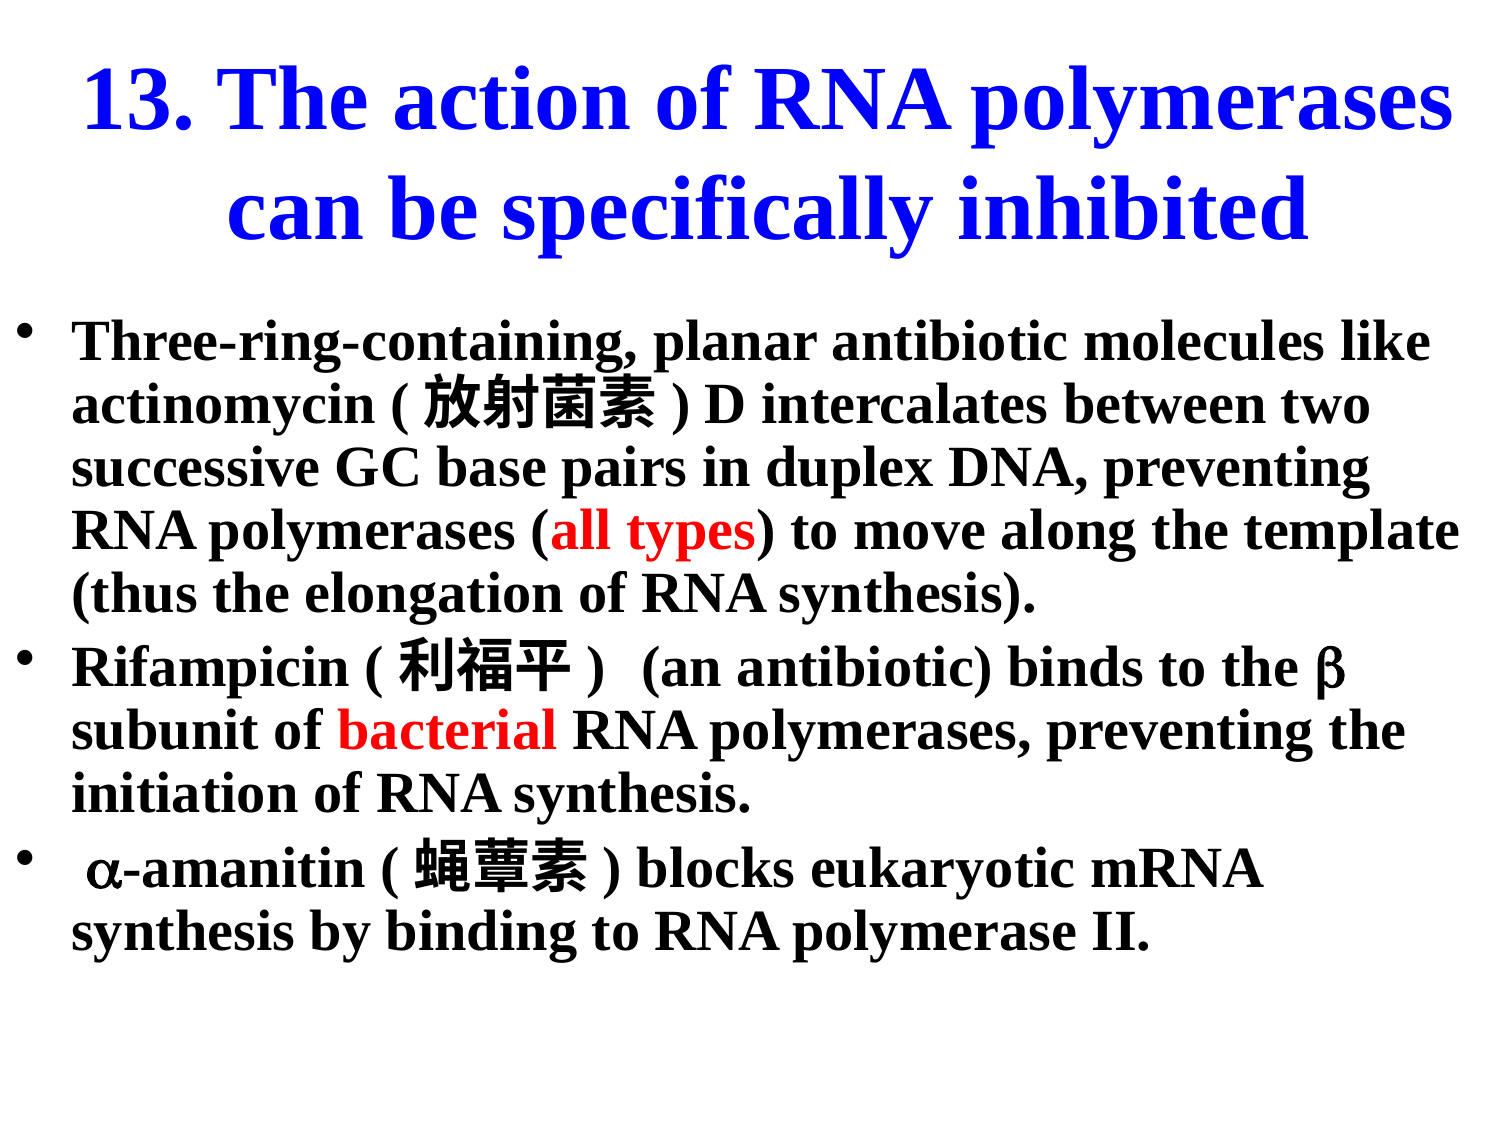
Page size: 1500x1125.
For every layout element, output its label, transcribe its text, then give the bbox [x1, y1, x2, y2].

title 13. The action of RNA polymerases can be specifically inhibited [37, 54, 1500, 243]
list Three-ring-containing, planar antibiotic molecules like actinomycin (放射菌素) D intercalates between two successive GC base pairs in duplex DNA, preventing RNA polymerases (all types) to move along the template (thus the elongation of RNA synthesis). Rifampicin (利福平) (an antibiotic) binds to the b subunit of bacterial RNA polymerases, preventing the initiation of RNA synthesis. a-amanitin (蝇蕈素) blocks eukaryotic mRNA synthesis by binding to RNA polymerase II. [0, 302, 1500, 978]
